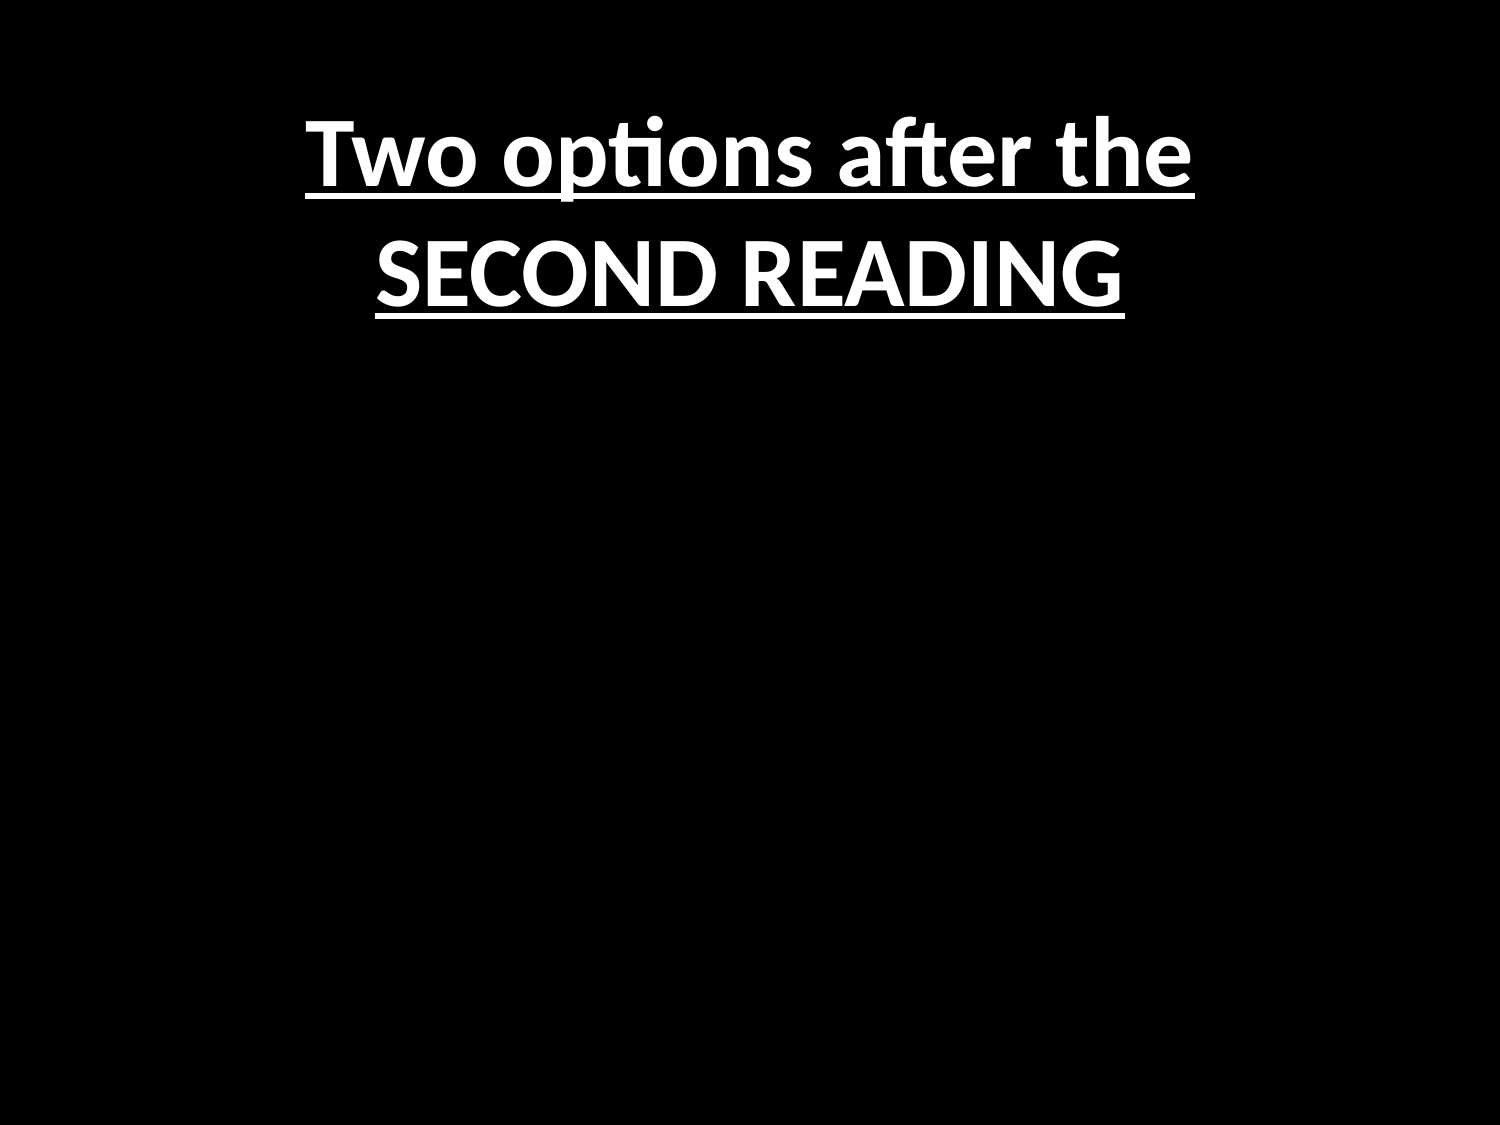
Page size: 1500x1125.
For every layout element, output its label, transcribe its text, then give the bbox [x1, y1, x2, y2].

text_box Two options after the SECOND READING [269, 79, 1230, 334]
